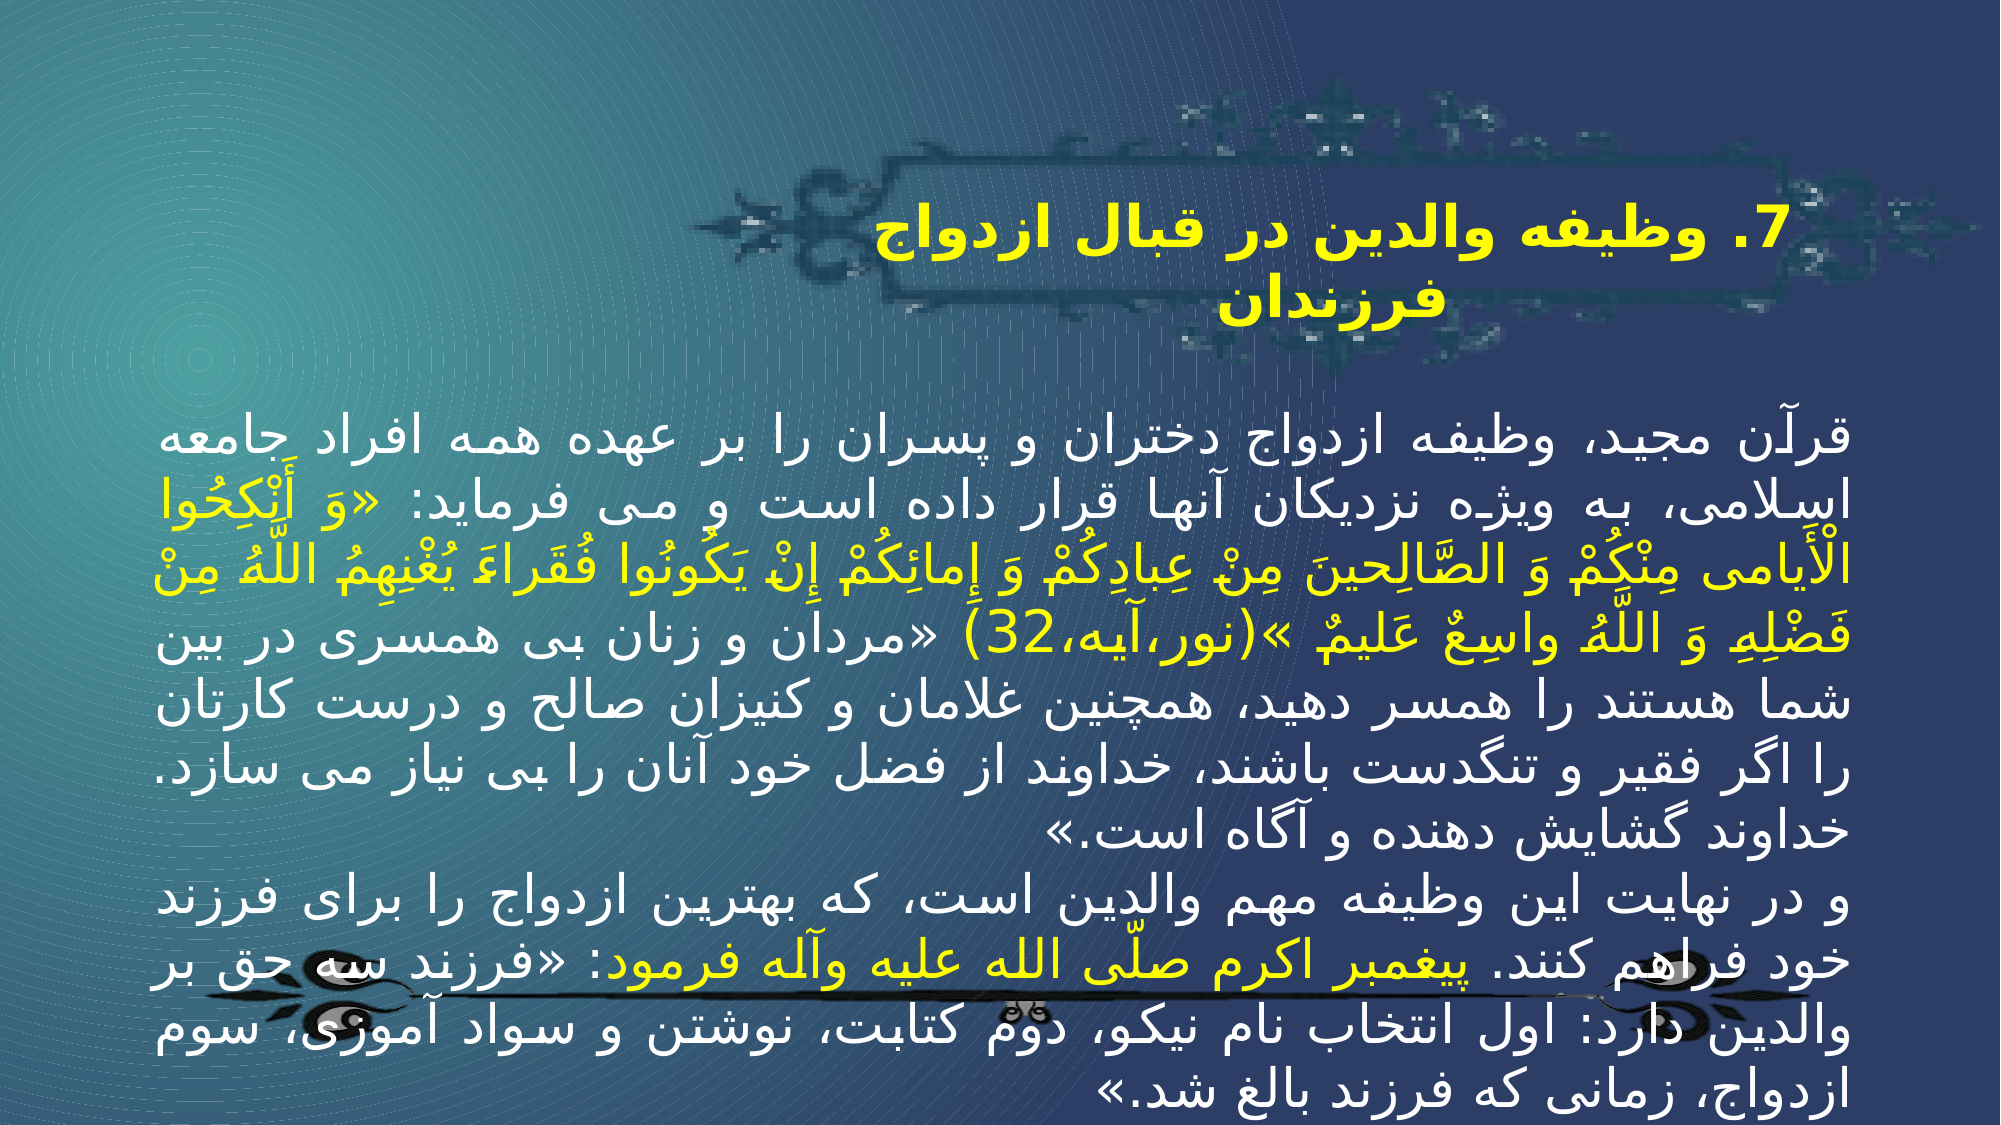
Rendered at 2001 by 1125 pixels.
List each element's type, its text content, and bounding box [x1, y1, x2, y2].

picture [676, 62, 2000, 389]
text_box قرآن مجید، وظیفه ازدواج دختران و پسران را بر عهده همه افراد جامعه اسلامی، به ویژه نزدیکان آنها قرار داده است و می فرماید: «وَ أَنْکِحُوا الْأَیامى مِنْکُمْ وَ الصَّالِحینَ مِنْ عِبادِکُمْ وَ إِمائِکُمْ إِنْ یَکُونُوا فُقَراءَ یُغْنِهِمُ اللَّهُ مِنْ فَضْلِهِ وَ اللَّهُ واسِعٌ عَلیمٌ »(نور،آیه،32) «مردان و زنان بى همسری در بین شما هستند را همسر دهید، همچنین غلامان و کنیزان صالح و درست کارتان را اگر فقیر و تنگدست باشند، خداوند از فضل خود آنان را بى نیاز مى سازد. خداوند گشایش دهنده و آگاه است.» و در نهایت این وظیفه مهم والدین است، که بهترین ازدواج را برای فرزند خود فراهم کنند. پیغمبر اکرم صلّی الله علیه وآله فرمود: «فرزند سه حق بر والدین دارد: اول انتخاب نام نیکو، دوم کتابت، نوشتن و سواد آموزی، سوم ازدواج، زمانی که فرزند بالغ شد.» [136, 391, 1869, 1125]
picture [177, 889, 1823, 1078]
